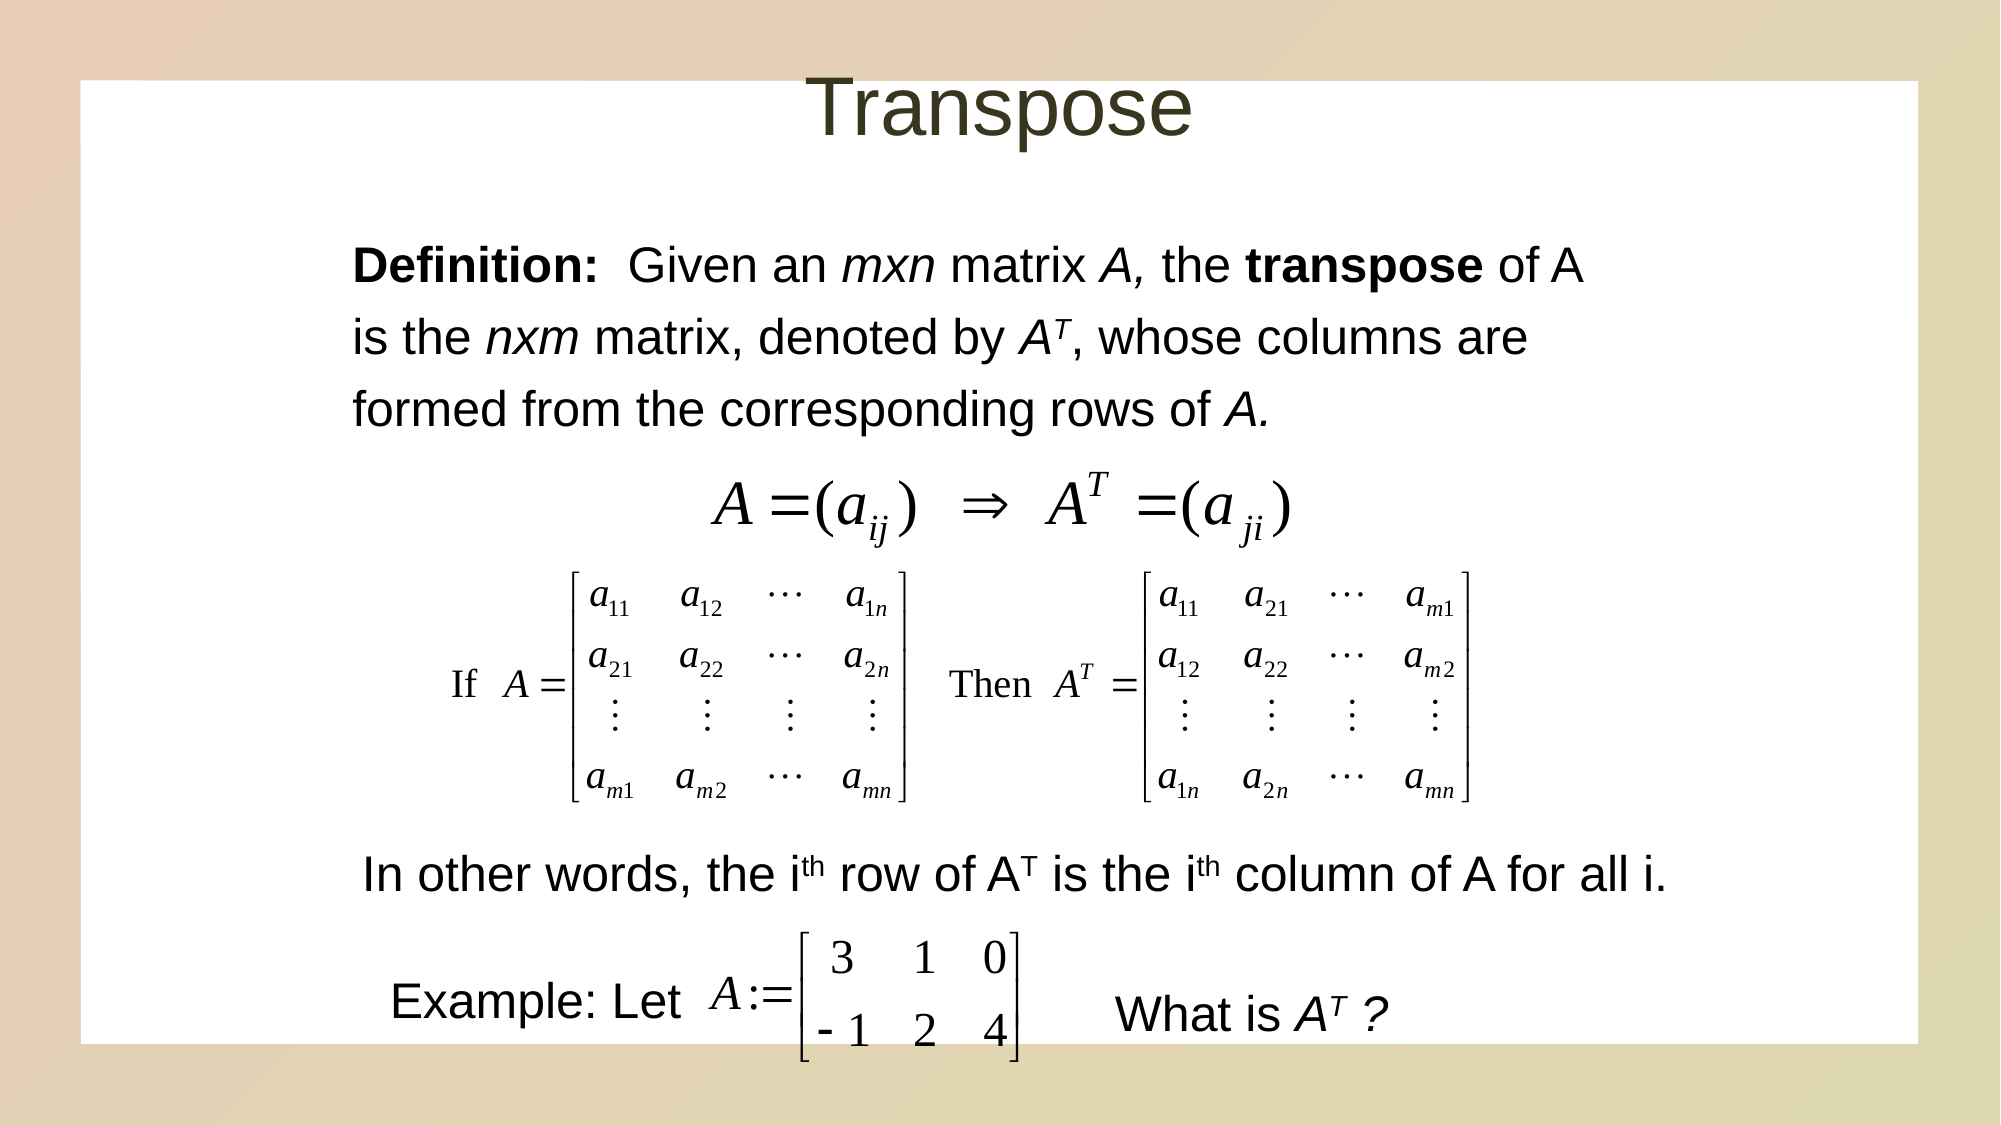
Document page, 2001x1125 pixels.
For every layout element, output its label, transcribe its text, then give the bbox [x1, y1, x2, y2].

text_box Definition: Given an mxn matrix A, the transpose of A is the nxm matrix, denoted by AT, whose columns are formed from the corresponding rows of A. [337, 212, 1600, 444]
text_box What is AT ? [1100, 973, 1525, 1049]
text_box In other words, the ith row of AT is the ith column of A for all i. [347, 834, 1684, 909]
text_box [699, 923, 1038, 1071]
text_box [444, 562, 1485, 812]
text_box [699, 456, 1316, 562]
text_box Example: Let [375, 961, 699, 1037]
text_box Transpose [324, 42, 1675, 161]
